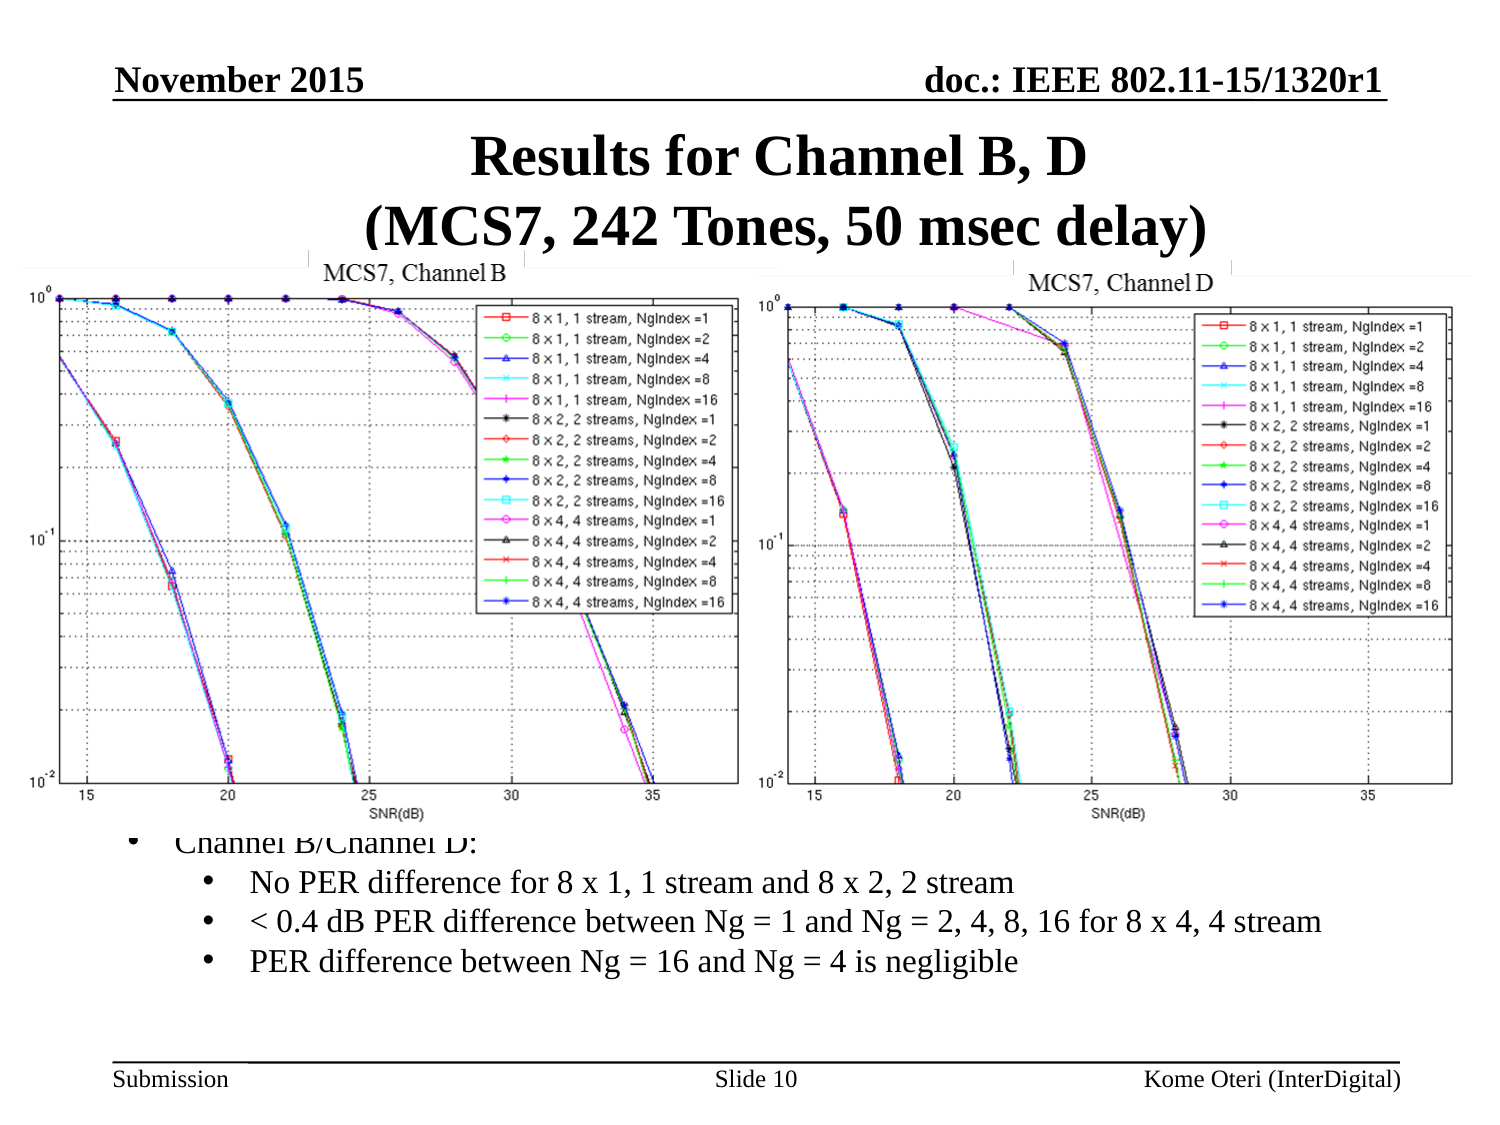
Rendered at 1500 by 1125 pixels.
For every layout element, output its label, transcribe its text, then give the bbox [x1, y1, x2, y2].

title Results for Channel B, D (MCS7, 242 Tones, 50 msec delay) [110, 137, 1463, 238]
picture [19, 249, 1475, 838]
text_box Channel B/Channel D: No PER difference for 8 x 1, 1 stream and 8 x 2, 2 stream < 0.4 dB PER difference between Ng = 1 and Ng = 2, 4, 8, 16 for 8 x 4, 4 stream PER difference between Ng = 16 and Ng = 4 is negligible [112, 833, 1347, 987]
slide_number Slide 10 [712, 1061, 800, 1093]
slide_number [114, 54, 368, 101]
footer Kome Oteri (InterDigital) [1139, 1061, 1402, 1093]
